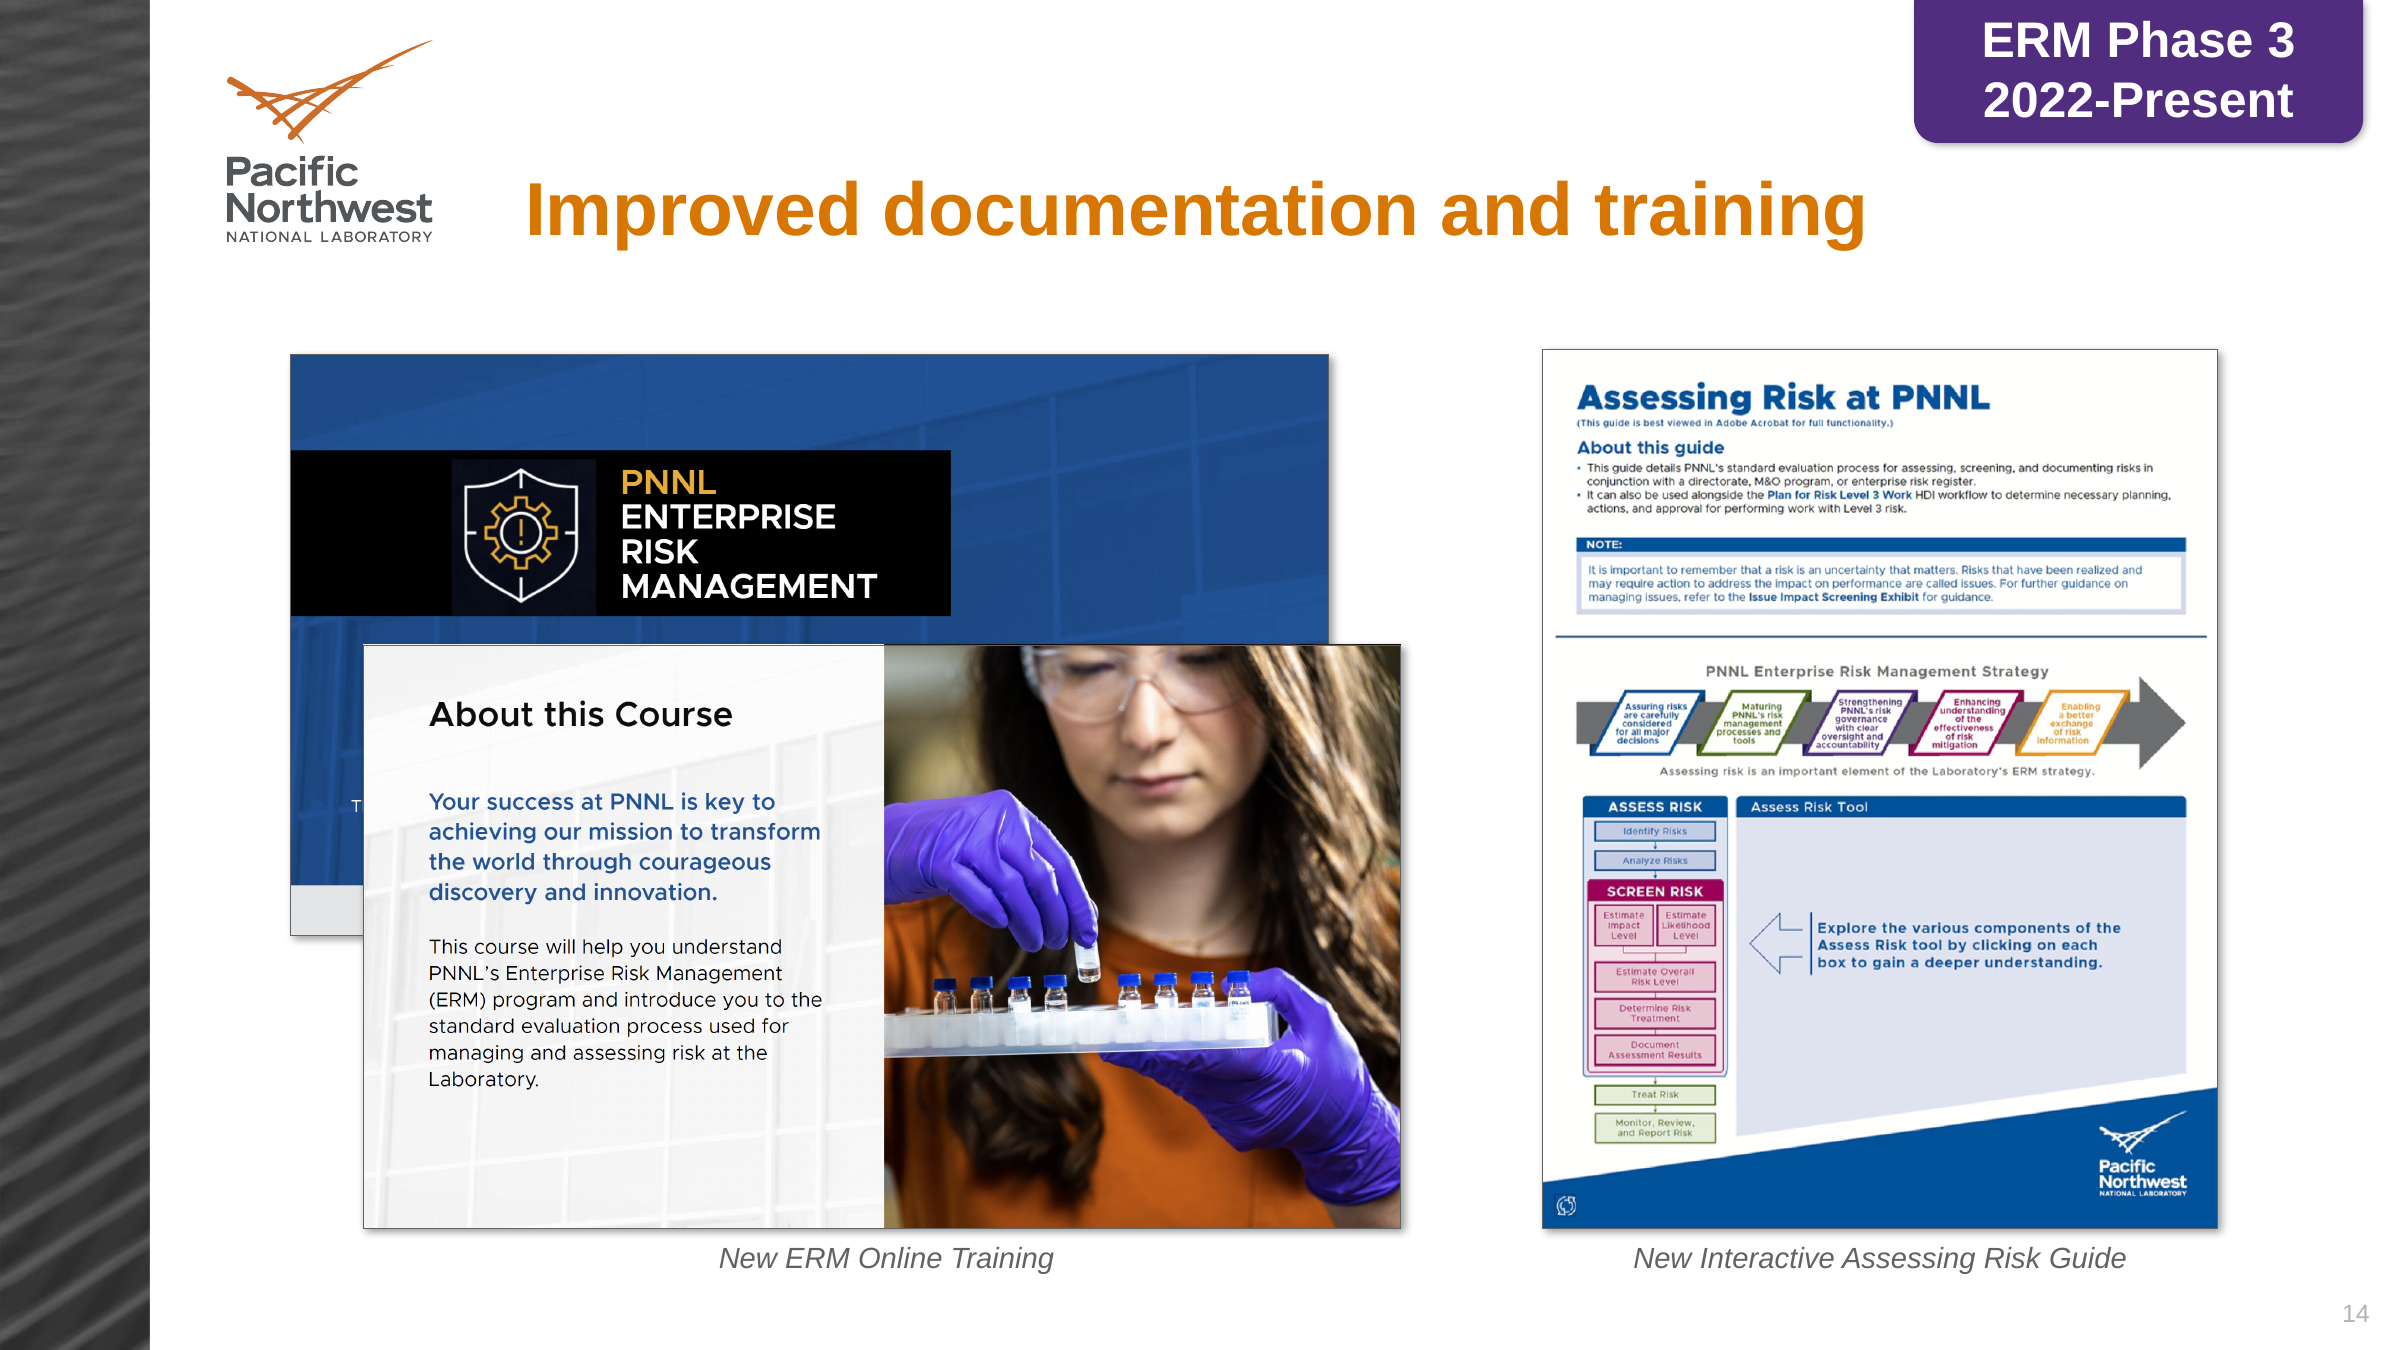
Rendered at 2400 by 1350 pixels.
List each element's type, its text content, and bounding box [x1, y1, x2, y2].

picture [290, 354, 1401, 1229]
slide_number 14 [2295, 1275, 2370, 1350]
picture [225, 38, 435, 244]
text_box New Interactive Assessing Risk Guide [1542, 1231, 2218, 1282]
picture [1542, 349, 2219, 1229]
picture [0, 0, 149, 1350]
text_box New ERM Online Training [363, 1231, 1411, 1282]
text_box [1919, 136, 2358, 145]
text_box Improved documentation and training [524, 44, 2325, 260]
text_box ERM Phase 3 2022-Present [1914, 0, 2364, 136]
